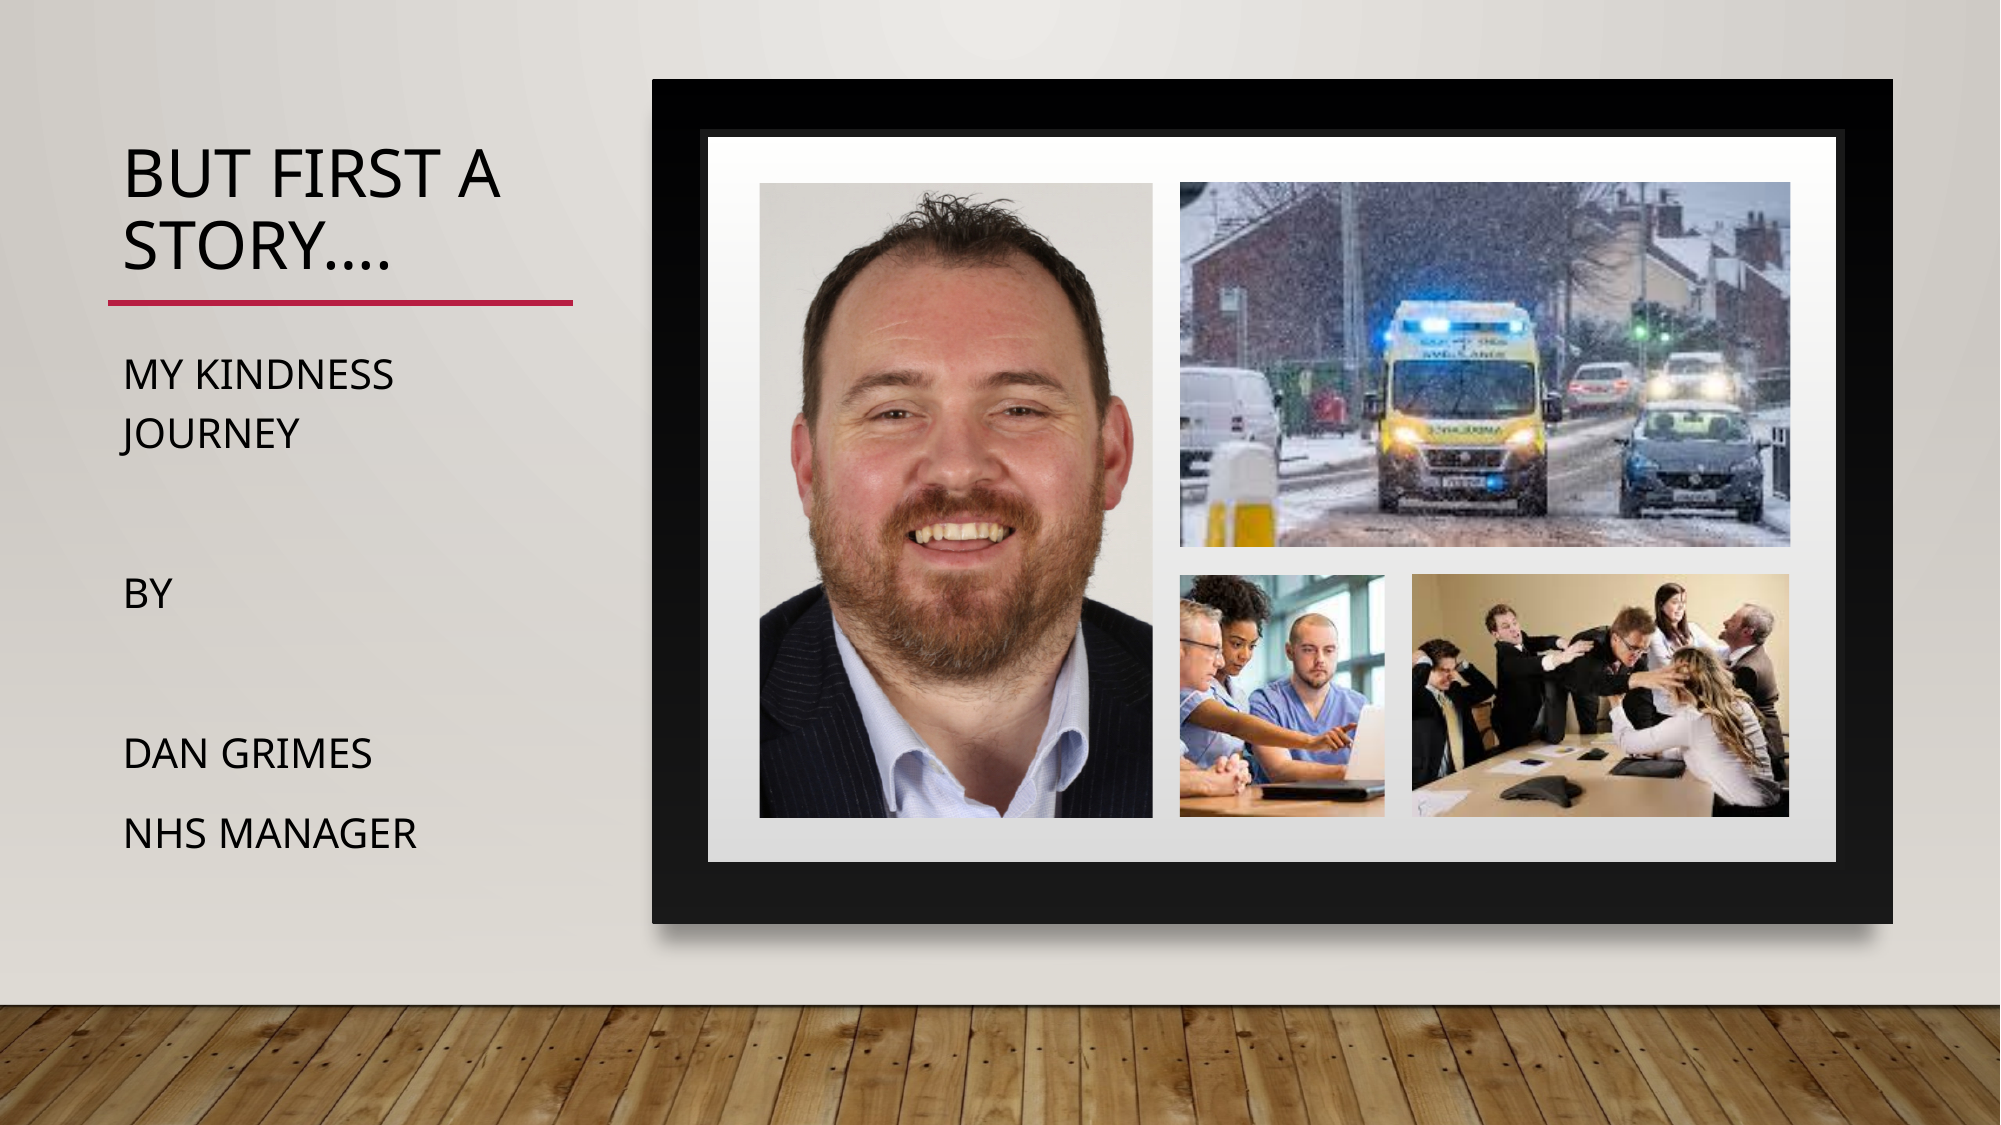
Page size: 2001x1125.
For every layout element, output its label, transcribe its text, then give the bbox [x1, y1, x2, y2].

picture [1179, 575, 1385, 817]
picture [0, 1006, 2000, 1125]
picture [759, 182, 1153, 818]
picture [1411, 574, 1790, 817]
text_box [0, 330, 2000, 1004]
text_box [652, 78, 1894, 924]
text_box [0, 0, 2000, 330]
list MY KINDNESS JOURNEY BY DAN GRIMES NHS MANAGER [107, 330, 572, 870]
title But first a story…. [107, 131, 573, 302]
picture [1179, 182, 1791, 548]
